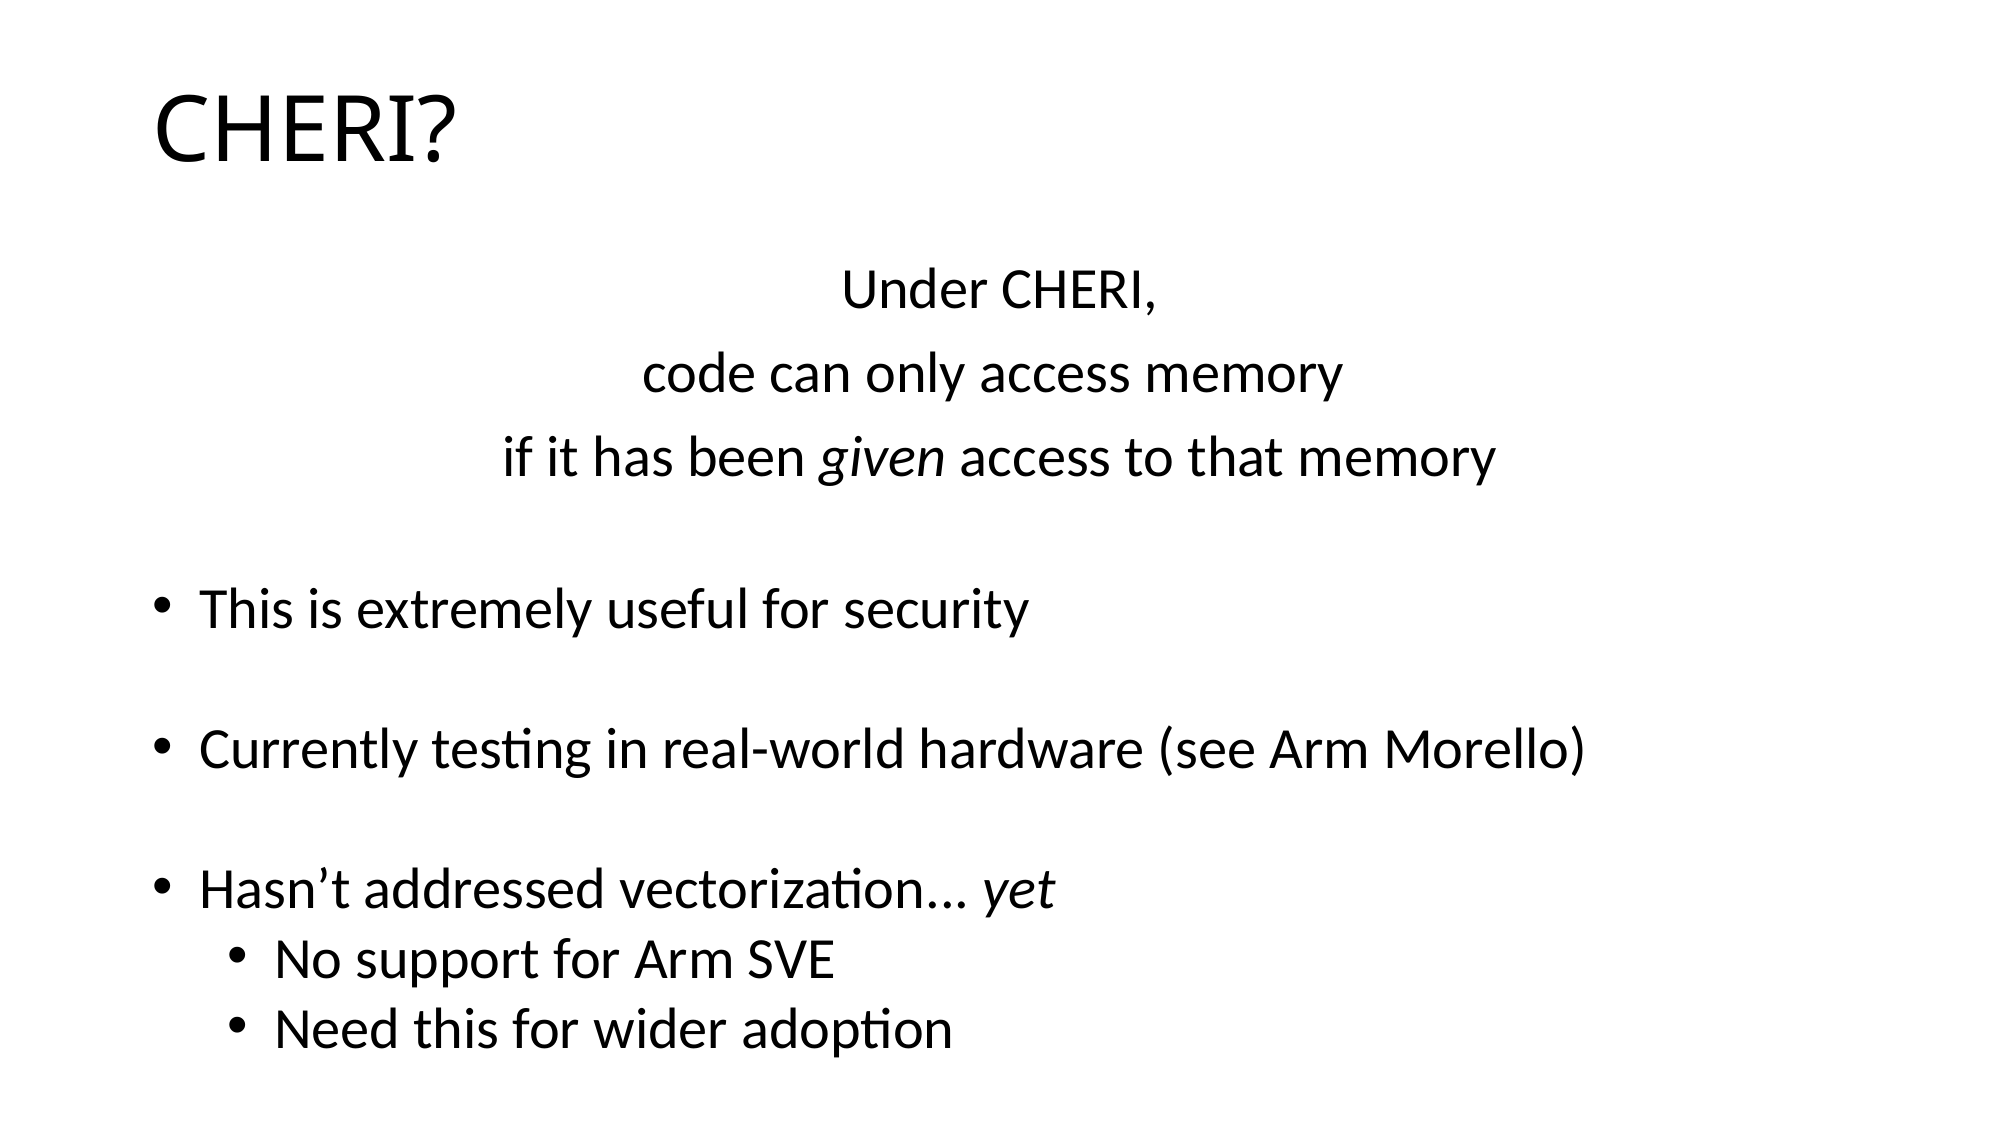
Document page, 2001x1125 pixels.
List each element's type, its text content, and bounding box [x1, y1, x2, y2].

text_box This is extremely useful for security Currently testing in real-world hardware (see Arm Morello) Hasn’t addressed vectorization... yet No support for Arm SVE Need this for wider adoption [137, 562, 1863, 1068]
title CHERI? [137, 59, 1863, 204]
list Under CHERI, code can only access memory if it has been given access to that memory [137, 204, 1863, 543]
